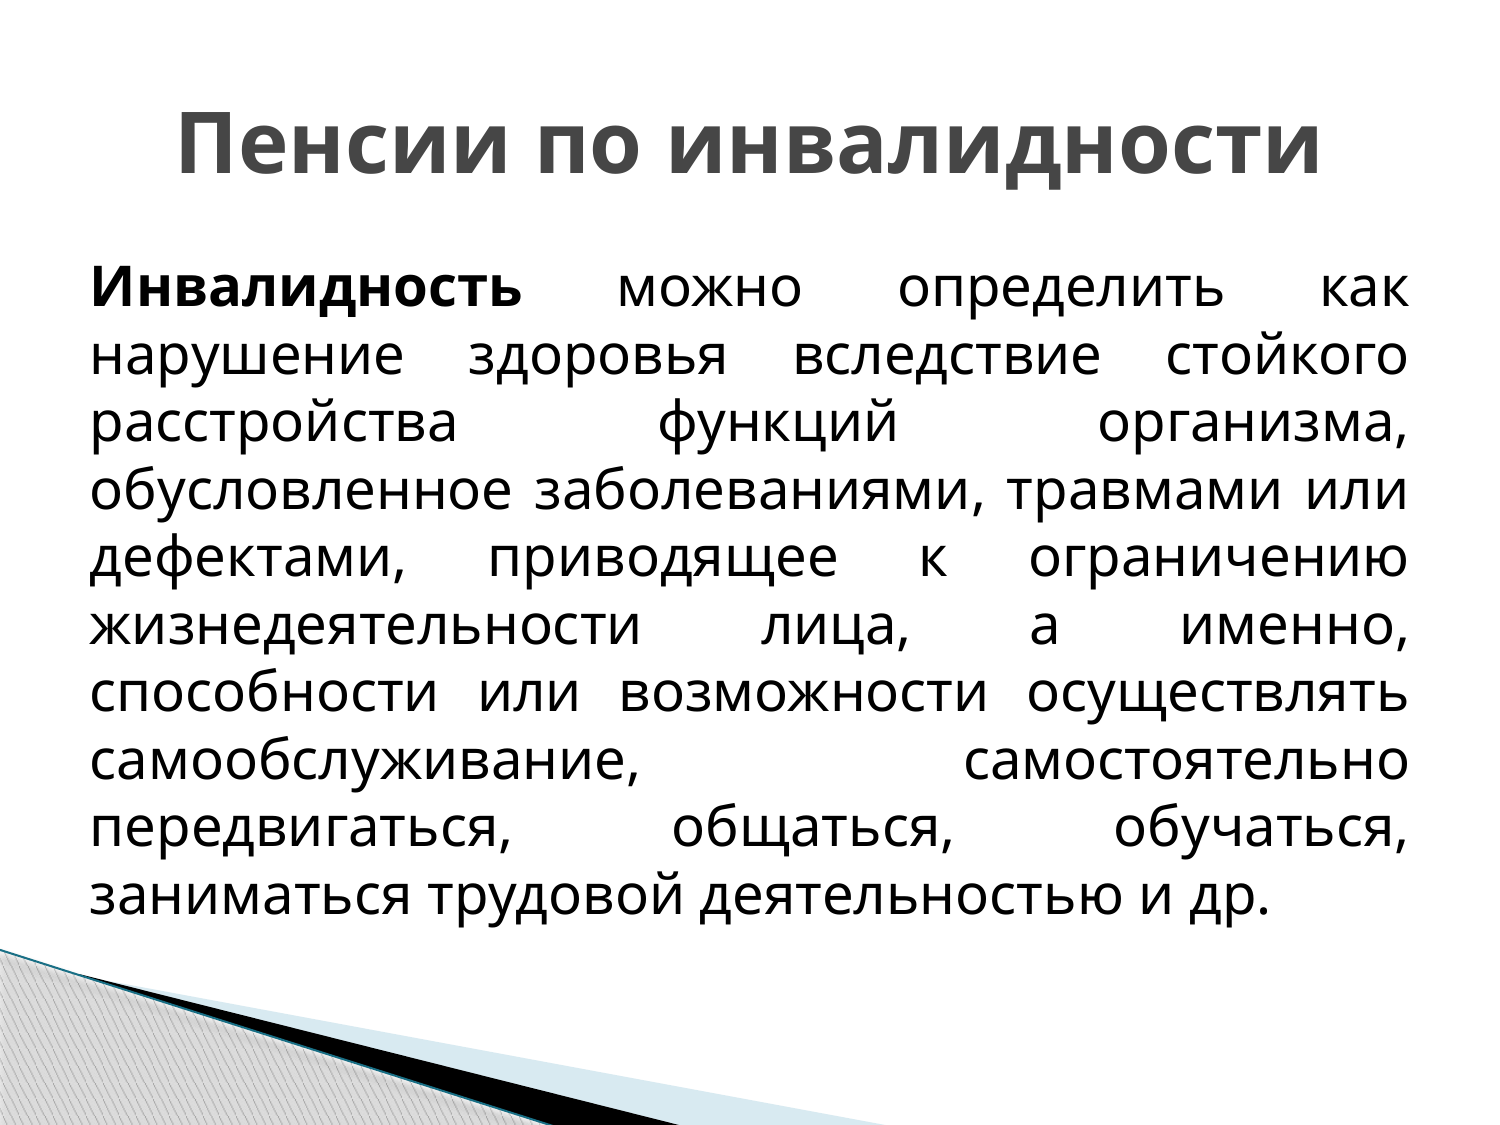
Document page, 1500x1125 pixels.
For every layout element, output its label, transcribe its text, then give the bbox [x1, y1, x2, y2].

title Пенсии по инвалидности [75, 45, 1425, 233]
list Инвалидность можно определить как нарушение здоровья вследствие стойкого расстройства функций организма, обусловленное заболеваниями, травмами или дефектами, приводящее к ограничению жизнедеятельности лица, а именно, способности или возможности осуществлять самообслуживание, самостоятельно передвигаться, общаться, обучаться, заниматься трудовой деятельностью и др. [75, 243, 1425, 986]
